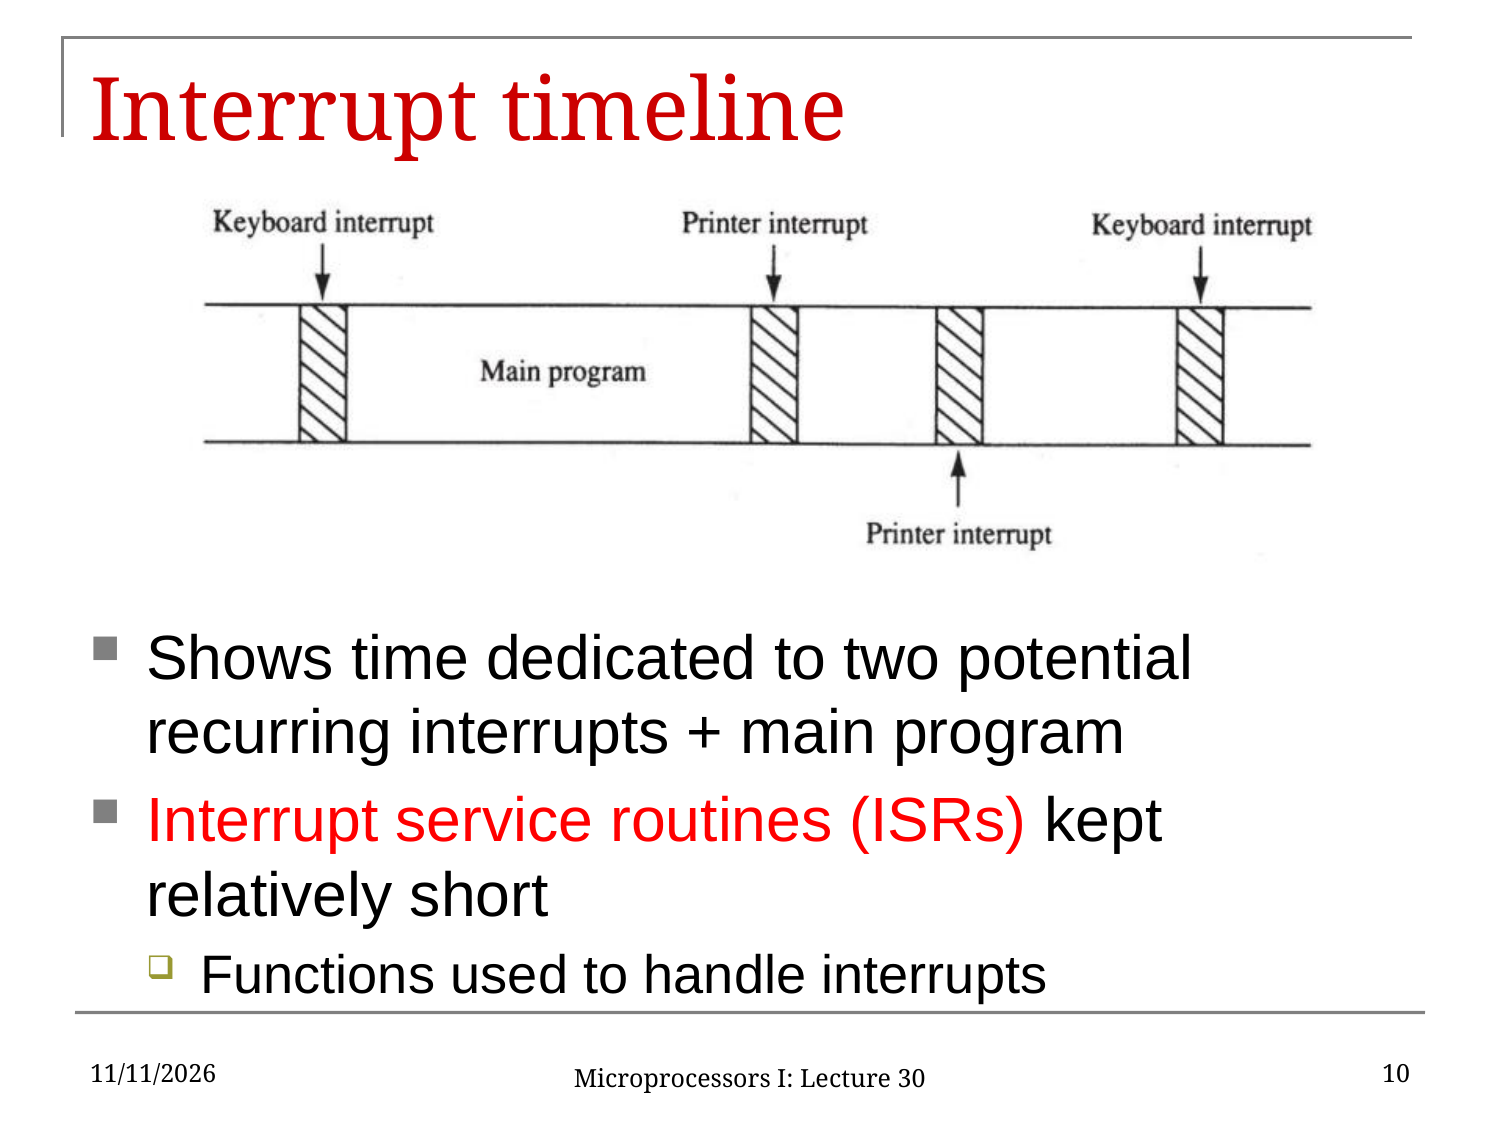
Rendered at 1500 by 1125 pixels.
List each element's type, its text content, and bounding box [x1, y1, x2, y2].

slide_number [74, 1023, 426, 1100]
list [177, 187, 1323, 585]
slide_number 10 [1074, 1023, 1426, 1100]
list Shows time dedicated to two potential recurring interrupts + main program Interrupt service routines (ISRs) kept relatively short Functions used to handle interrupts [75, 609, 1425, 1006]
title Interrupt timeline [75, 45, 1425, 163]
footer Microprocessors I: Lecture 30 [512, 1024, 988, 1101]
